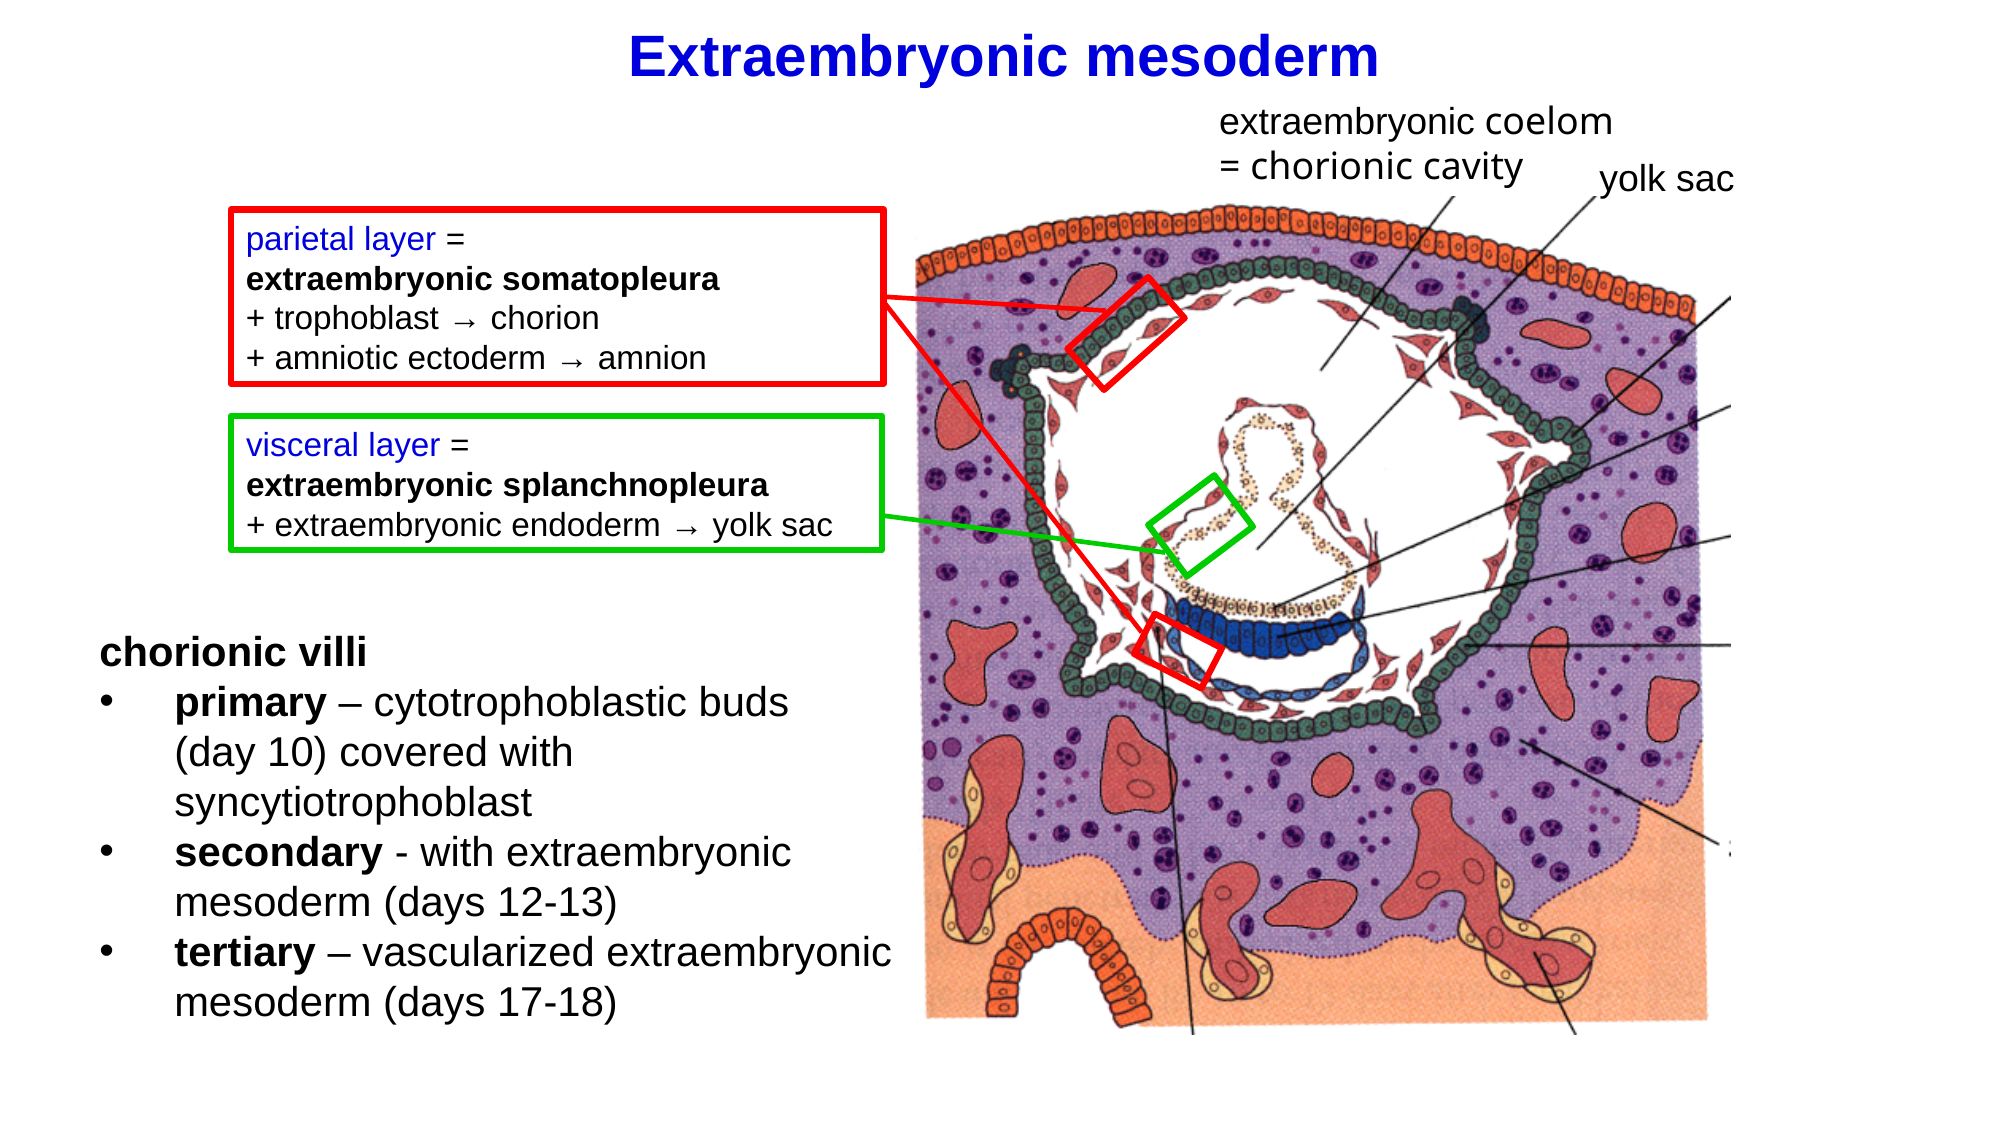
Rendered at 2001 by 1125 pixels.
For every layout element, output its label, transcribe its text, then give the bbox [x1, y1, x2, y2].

text_box Extraembryonic mesoderm [614, 10, 1412, 96]
text_box chorionic villi primary – cytotrophoblastic buds (day 10) covered with syncytiotrophoblast secondary - with extraembryonic mesoderm (days 12-13) tertiary – vascularized extraembryonic mesoderm (days 17-18) [84, 617, 897, 1033]
text_box yolk sac [1584, 146, 1917, 207]
text_box extraembryonic coelom = chorionic cavity [1204, 89, 1774, 194]
text_box visceral layer = extraembryonic splanchnopleura + extraembryonic endoderm → yolk sac [231, 415, 876, 551]
text_box parietal layer = extraembryonic somatopleura + trophoblast → chorion + amniotic ectoderm → amnion [231, 209, 884, 384]
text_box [881, 299, 1145, 634]
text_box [1150, 515, 1168, 551]
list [902, 195, 1732, 1036]
